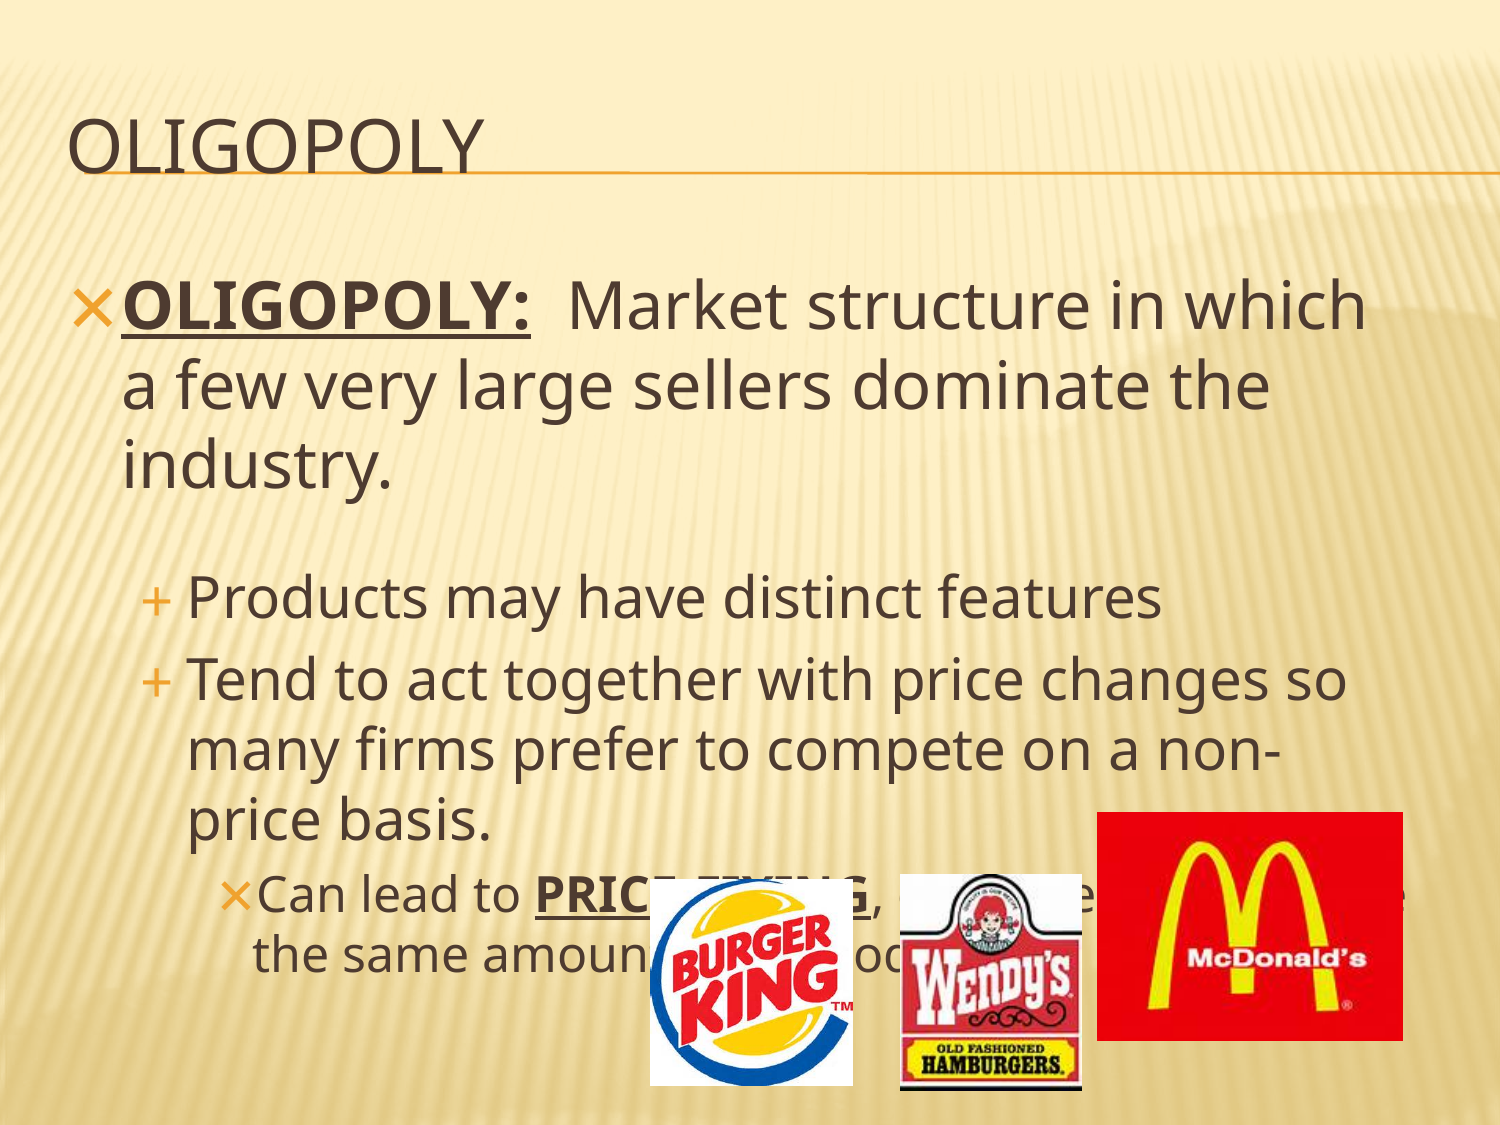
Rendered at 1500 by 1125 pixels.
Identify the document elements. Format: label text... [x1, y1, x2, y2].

list OLIGOPOLY: Market structure in which a few very large sellers dominate the industry. Products may have distinct features Tend to act together with price changes so many firms prefer to compete on a non-price basis. Can lead to PRICE-FIXING, or agreeing to charge the same amount for a product. [50, 254, 1425, 1050]
picture [0, 0, 1500, 1125]
title OLIGOPOLY [50, 75, 1475, 213]
